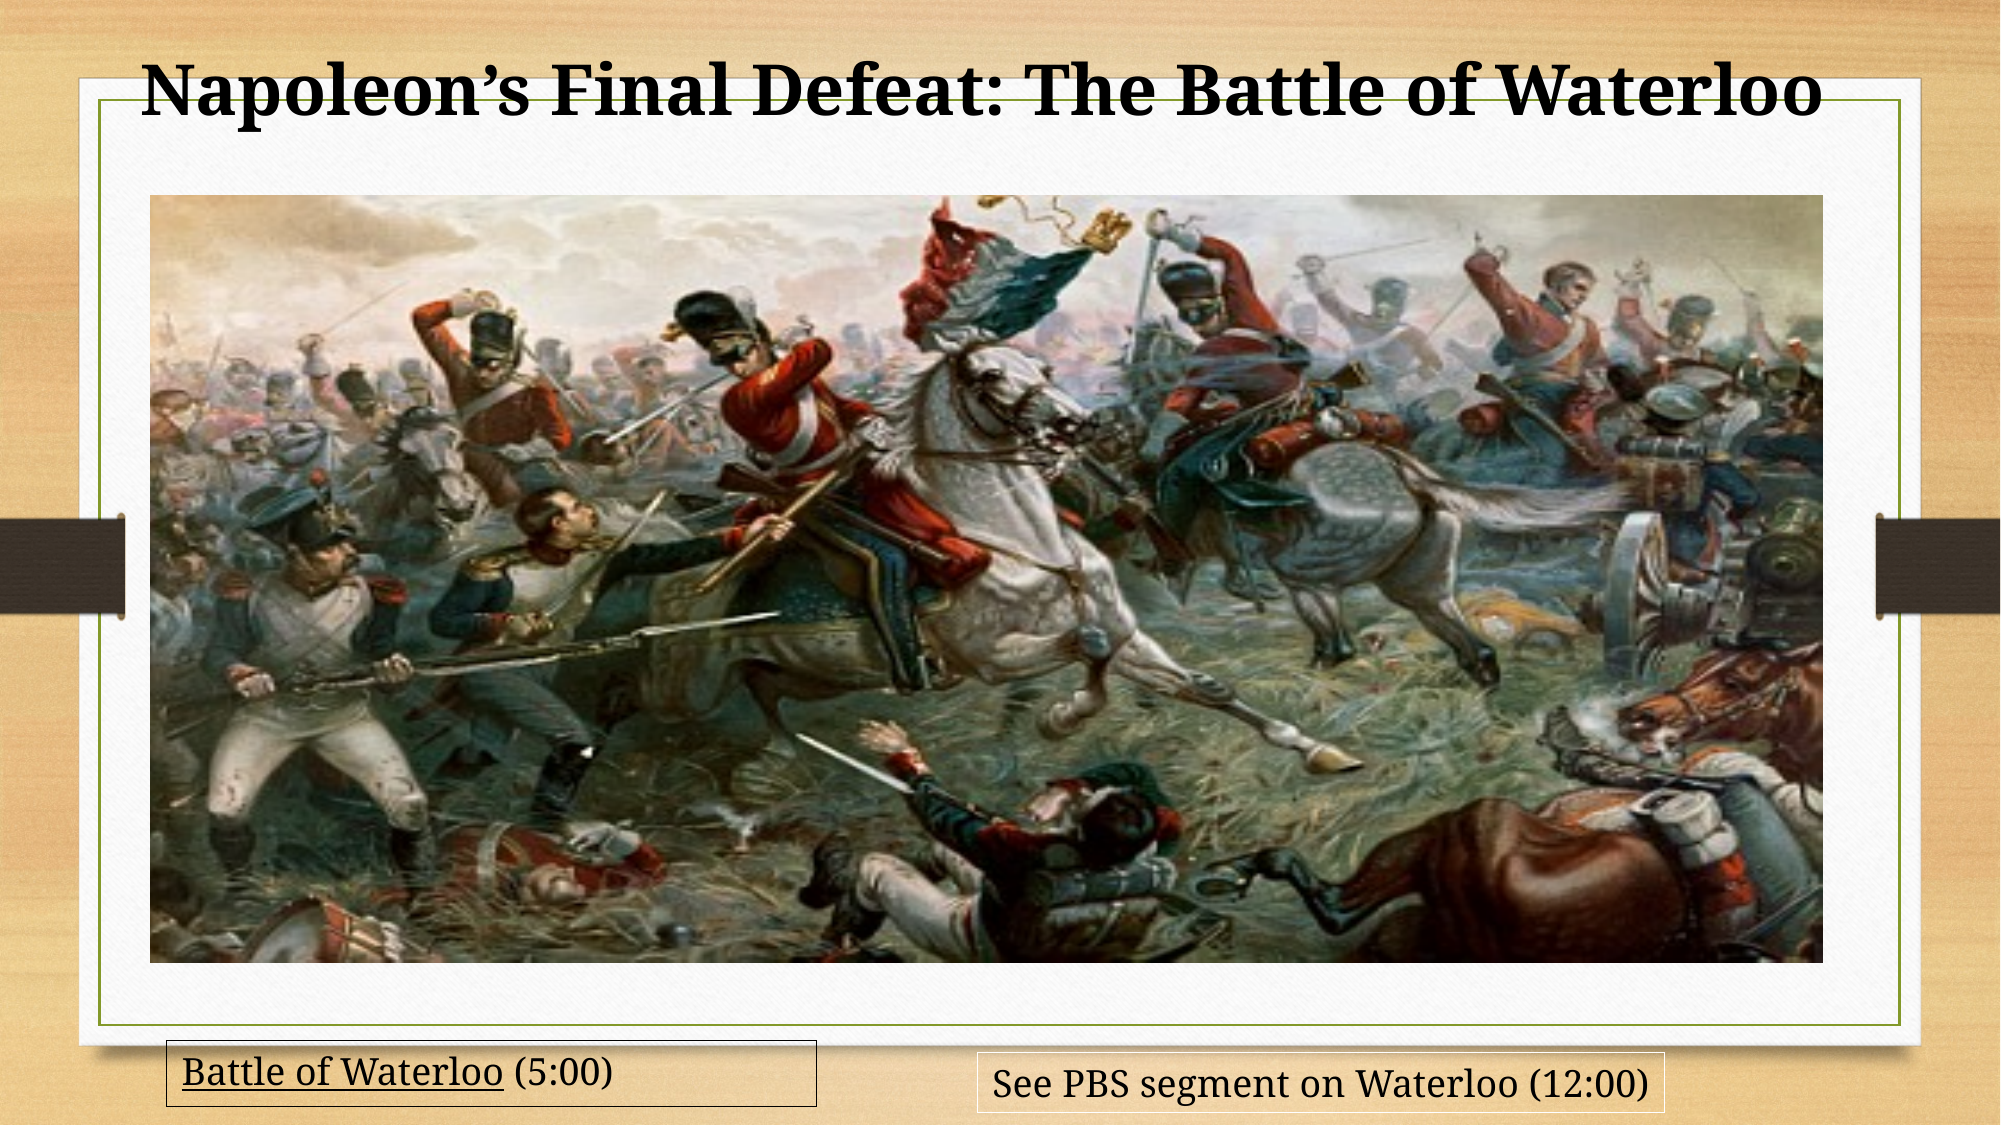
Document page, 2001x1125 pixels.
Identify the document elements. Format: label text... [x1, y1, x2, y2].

picture [0, 0, 2001, 1125]
text_box Battle of Waterloo (5:00) [166, 1040, 817, 1107]
title Napoleon’s Final Defeat: The Battle of Waterloo [83, 0, 1884, 175]
text_box See PBS segment on Waterloo (12:00) [977, 1052, 1665, 1113]
